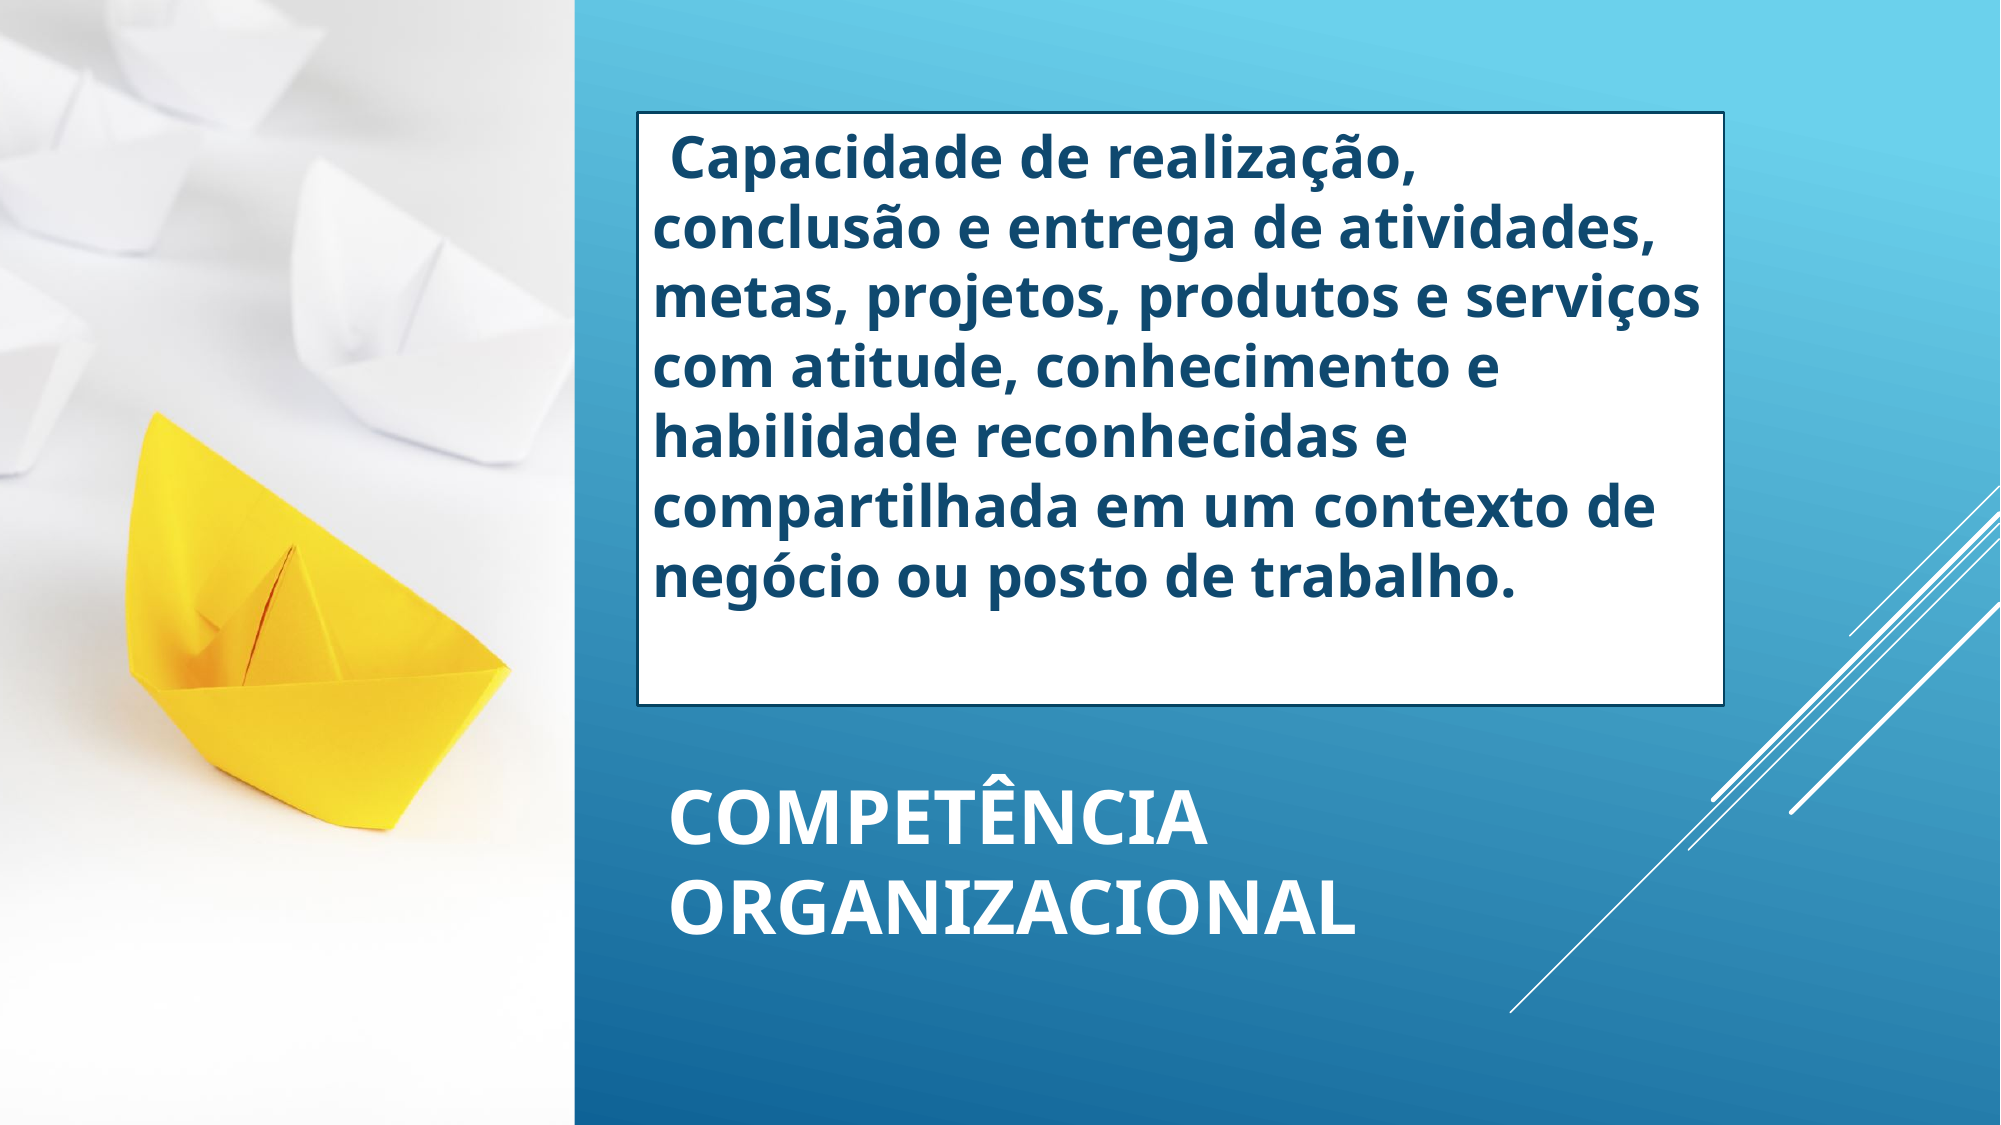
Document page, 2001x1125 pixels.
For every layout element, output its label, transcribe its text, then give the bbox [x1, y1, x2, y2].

picture [0, 0, 575, 1125]
text_box Capacidade de realização, conclusão e entrega de atividades, metas, projetos, produtos e serviços com atitude, conhecimento e habilidade reconhecidas e compartilhada em um contexto de negócio ou posto de trabalho. [636, 111, 1725, 707]
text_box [1510, 485, 2000, 1013]
text_box [575, 0, 2000, 1125]
title Competência Organizacional [652, 736, 1510, 984]
